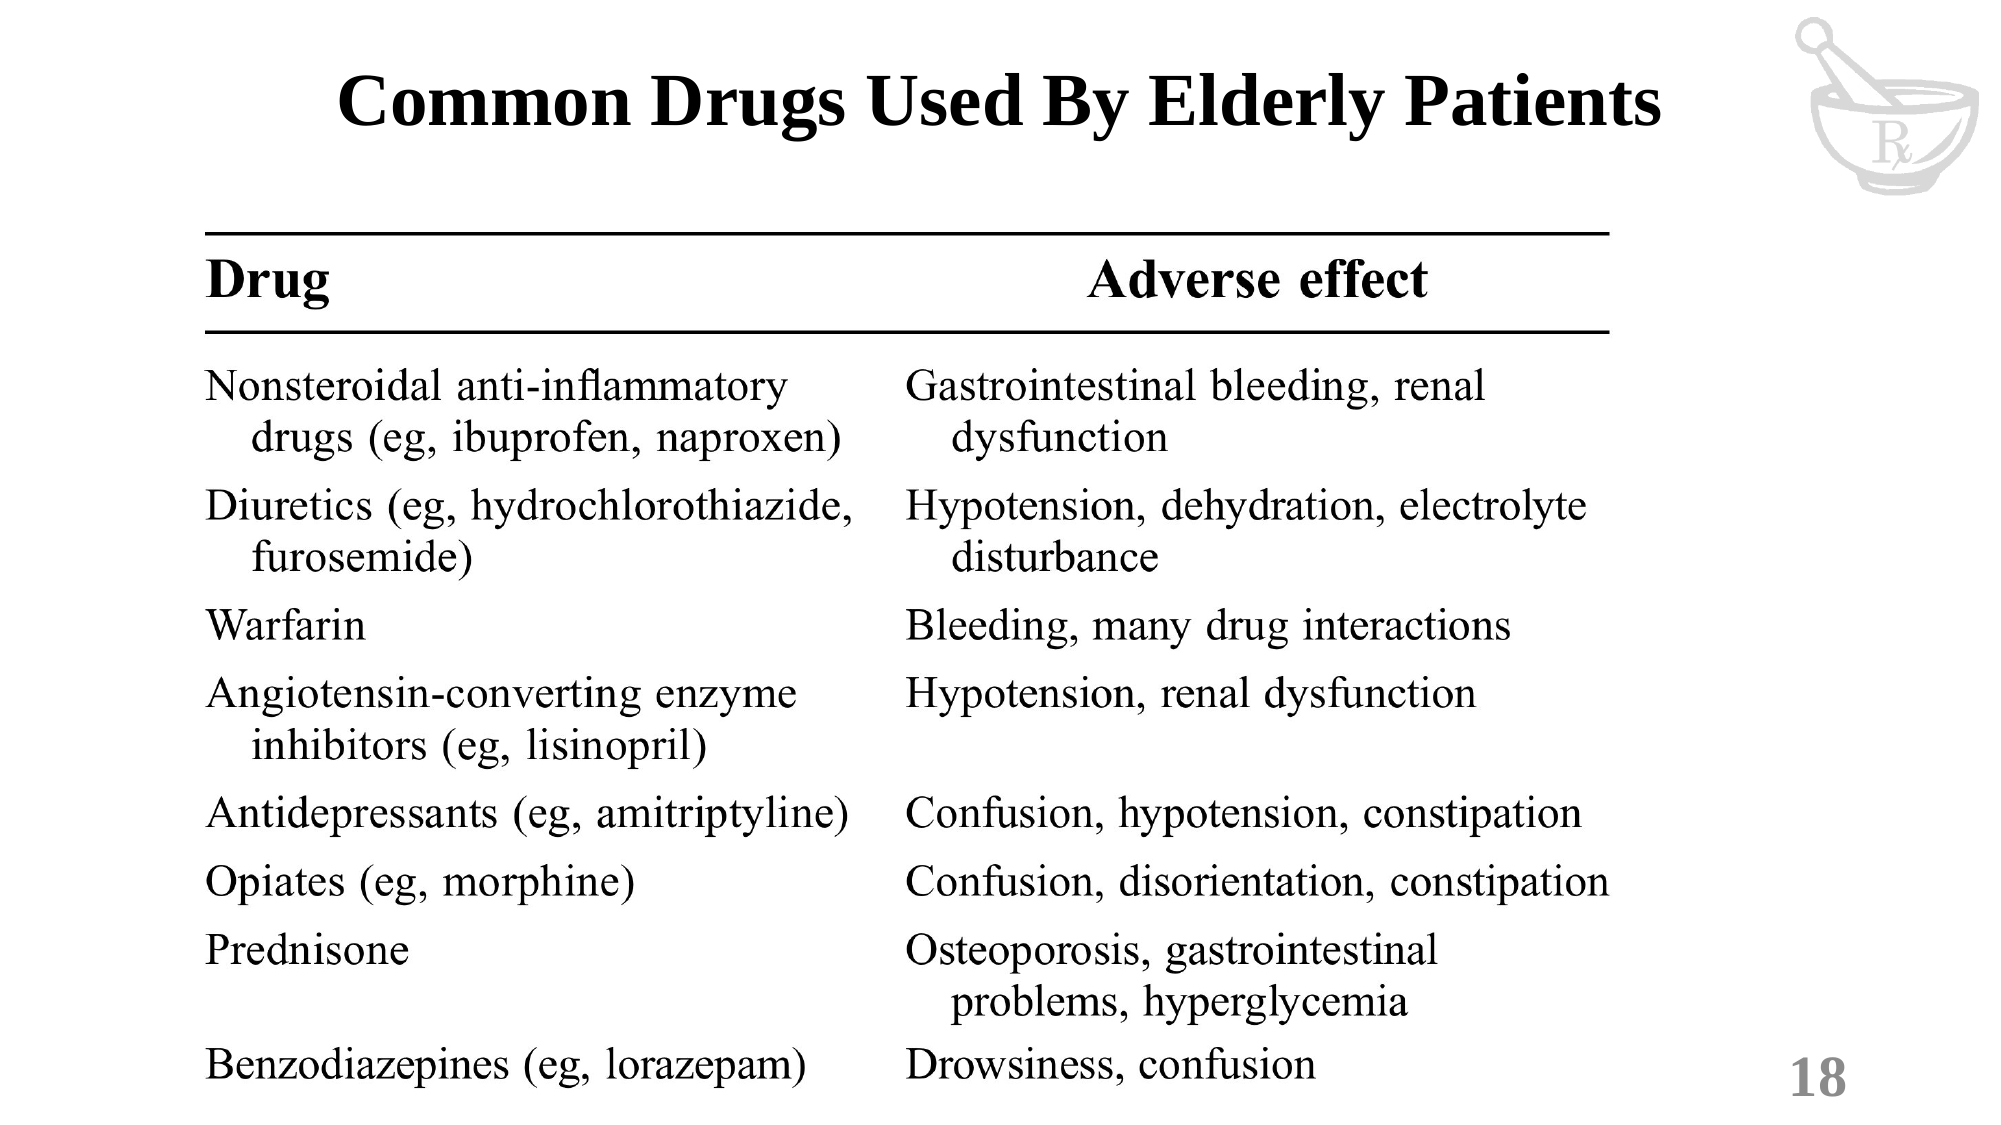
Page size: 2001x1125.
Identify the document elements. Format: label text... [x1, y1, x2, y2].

slide_number 18 [1412, 1042, 1863, 1103]
title Common Drugs Used By Elderly Patients [137, 22, 1863, 180]
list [182, 217, 1638, 1102]
